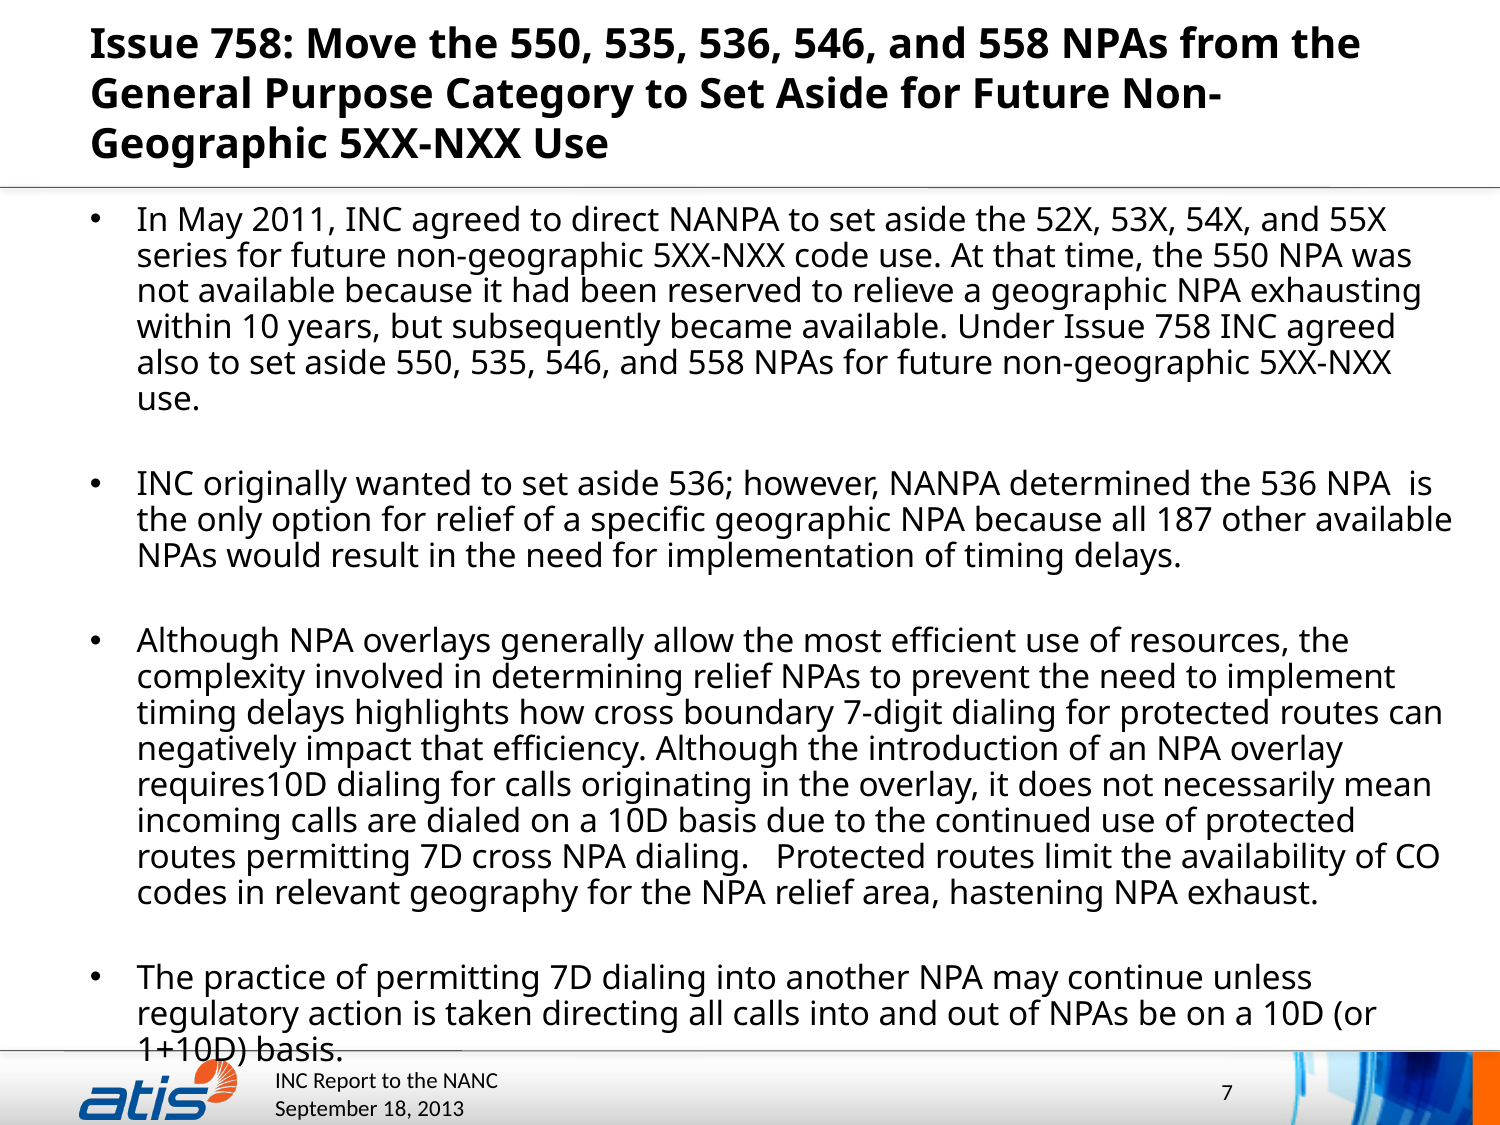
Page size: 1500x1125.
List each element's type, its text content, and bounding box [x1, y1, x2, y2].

list In May 2011, INC agreed to direct NANPA to set aside the 52X, 53X, 54X, and 55X series for future non-geographic 5XX-NXX code use. At that time, the 550 NPA was not available because it had been reserved to relieve a geographic NPA exhausting within 10 years, but subsequently became available. Under Issue 758 INC agreed also to set aside 550, 535, 546, and 558 NPAs for future non-geographic 5XX-NXX use. INC originally wanted to set aside 536; however, NANPA determined the 536 NPA is the only option for relief of a specific geographic NPA because all 187 other available NPAs would result in the need for implementation of timing delays. Although NPA overlays generally allow the most efficient use of resources, the complexity involved in determining relief NPAs to prevent the need to implement timing delays highlights how cross boundary 7-digit dialing for protected routes can negatively impact that efficiency. Although the introduction of an NPA overlay requires10D dialing for calls originating in the overlay, it does not necessarily mean incoming calls are dialed on a 10D basis due to the continued use of protected routes permitting 7D cross NPA dialing. Protected routes limit the availability of CO codes in relevant geography for the NPA relief area, hastening NPA exhaust. The practice of permitting 7D dialing into another NPA may continue unless regulatory action is taken directing all calls into and out of NPAs be on a 10D (or 1+10D) basis. [0, 202, 1481, 968]
title Issue 758: Move the 550, 535, 536, 546, and 558 NPAs from the General Purpose Category to Set Aside for Future Non-Geographic 5XX-NXX Use [75, 21, 1425, 175]
picture [0, 1052, 1472, 1125]
